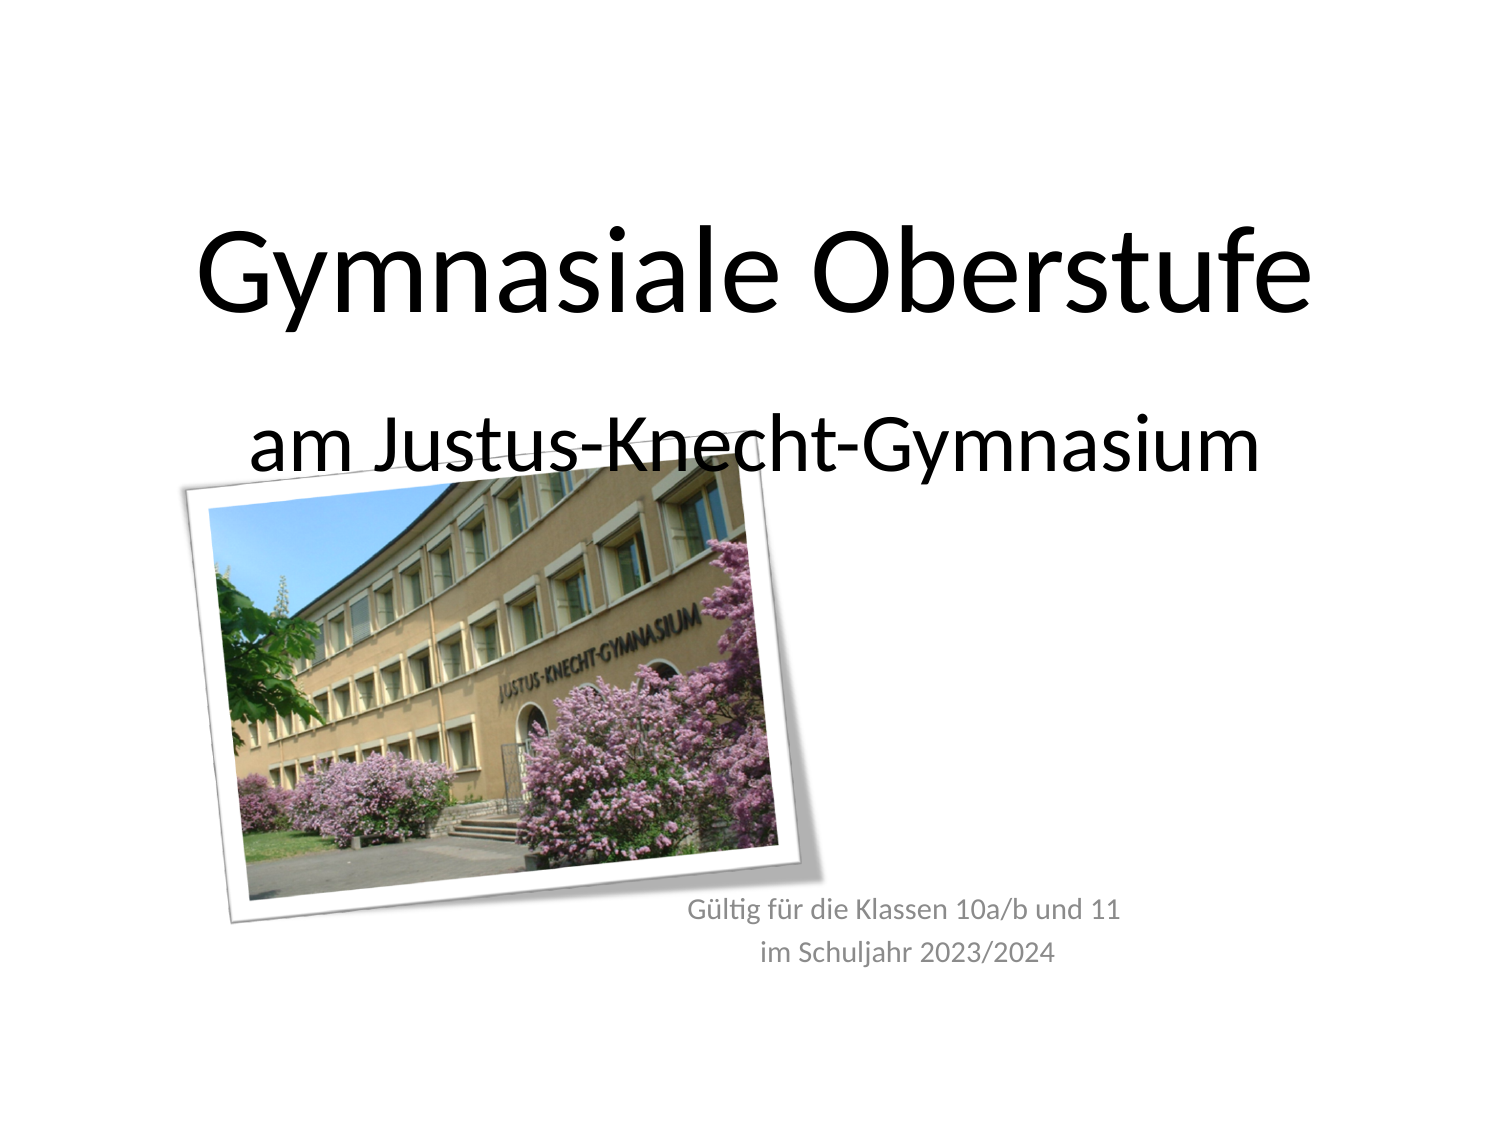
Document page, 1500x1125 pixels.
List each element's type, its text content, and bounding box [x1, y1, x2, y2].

title Gymnasiale Oberstufe am Justus-Knecht-Gymnasium [88, 77, 1424, 563]
picture [170, 415, 832, 953]
subtitle Gültig für die Klassen 10a/b und 11 im Schuljahr 2023/2024 [395, 881, 1421, 977]
